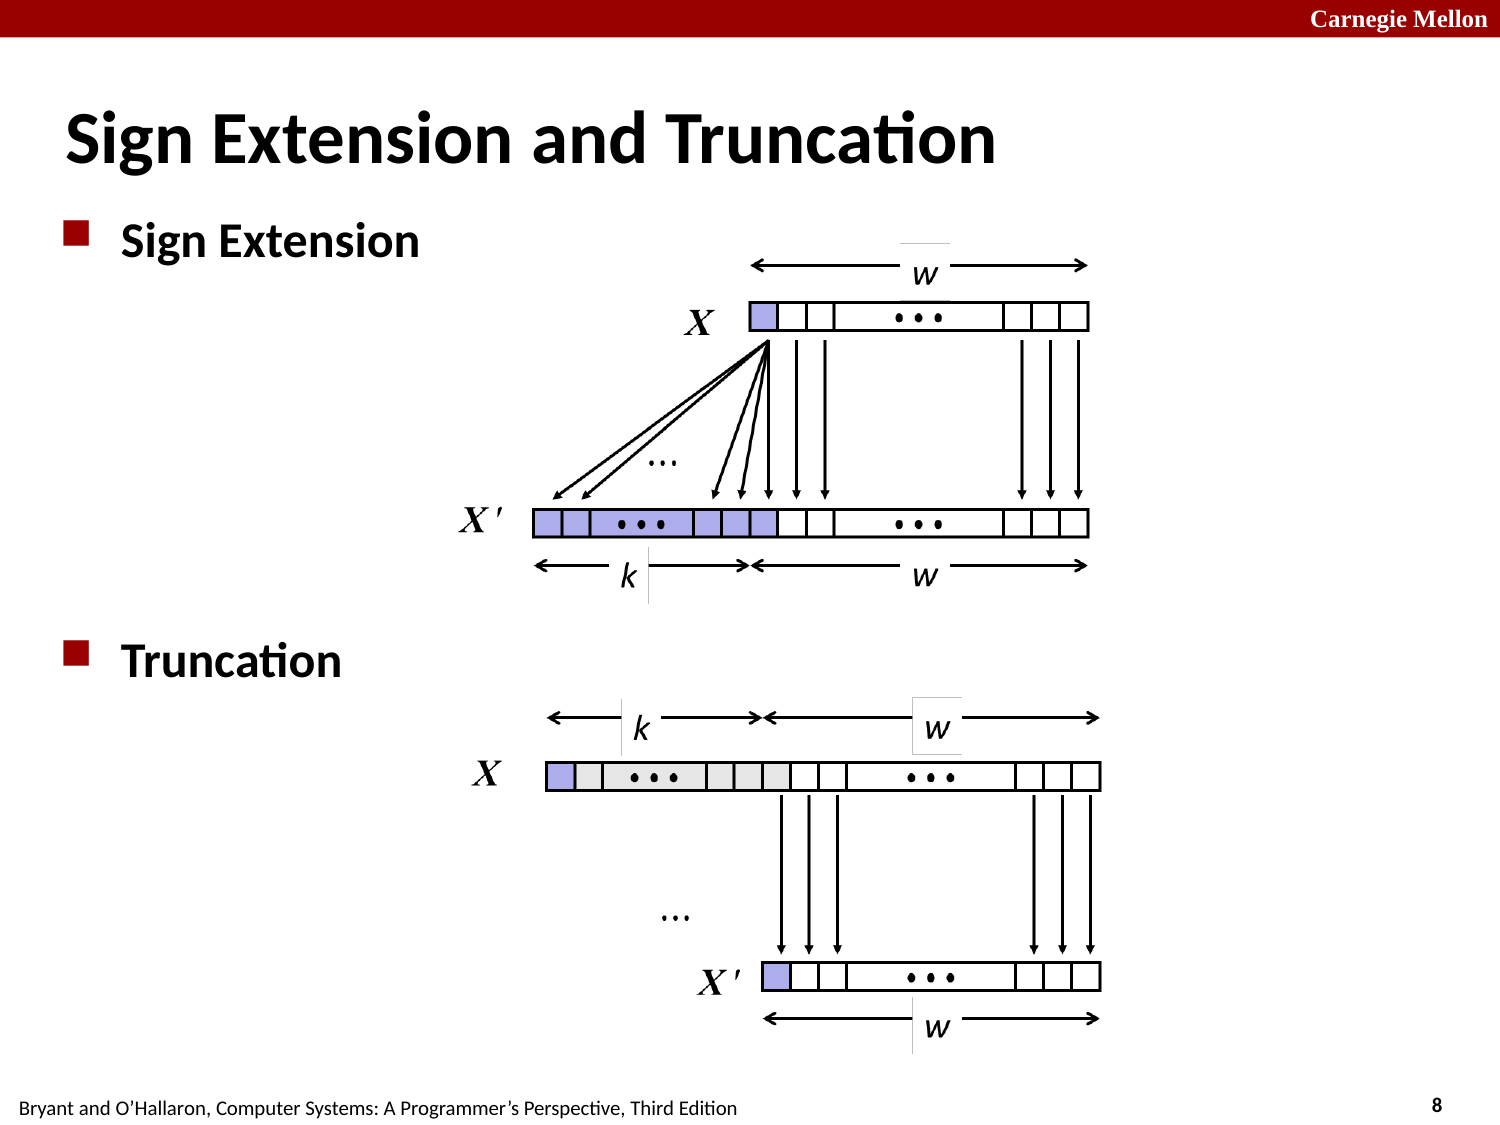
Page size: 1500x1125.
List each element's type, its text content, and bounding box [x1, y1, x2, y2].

title Sign Extension and Truncation [49, 87, 1053, 179]
list Sign Extension Truncation [49, 199, 1411, 1058]
picture [437, 237, 1102, 621]
picture [449, 690, 1114, 1070]
